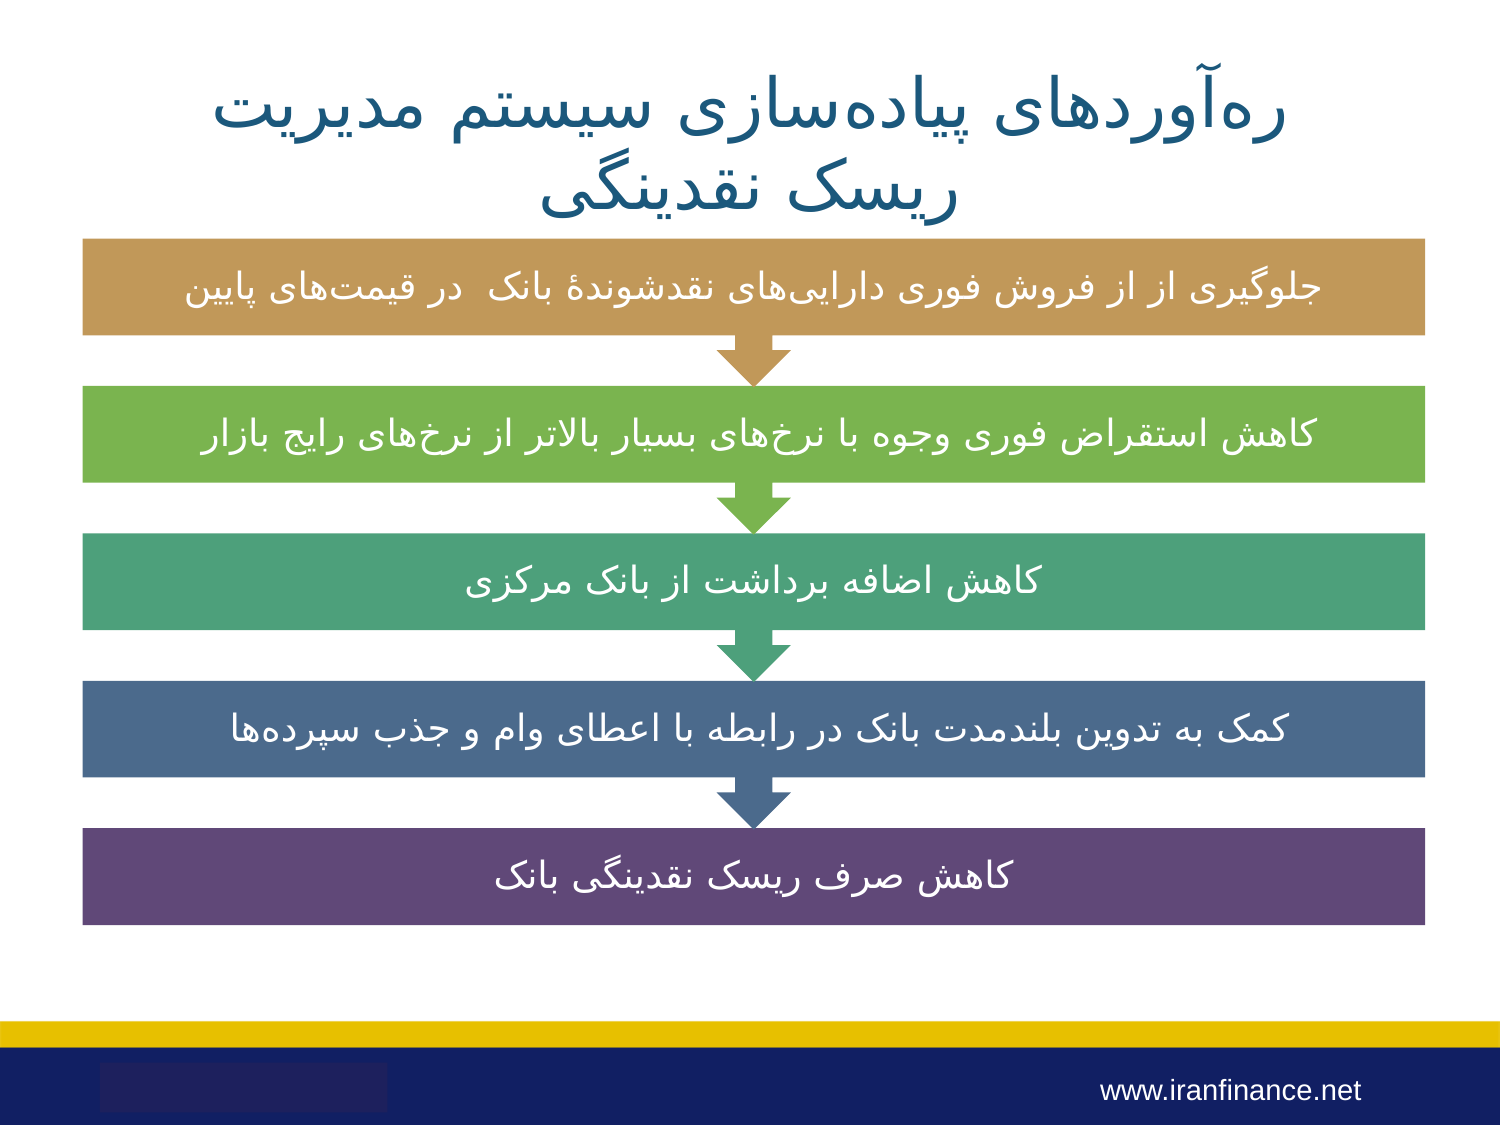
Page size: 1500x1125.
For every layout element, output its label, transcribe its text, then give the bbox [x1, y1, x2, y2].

text_box کاهش استقراض فوری وجوه با نرخ‌های بسیار بالاتر از نرخ‌های رایج بازار [82, 385, 1426, 535]
text_box کاهش صرف ریسک نقدینگی بانک [82, 828, 1426, 926]
picture [0, 0, 1500, 1125]
text_box کاهش اضافه برداشت از بانک مرکزی [82, 533, 1426, 683]
slide_number www.iranfinance.net [1074, 1063, 1388, 1125]
text_box جلوگیری از از فروش فوری دارایی‌های نقدشوندۀ بانک در قیمت‌های پایین [82, 238, 1426, 388]
title ره‌آوردهای پیاده‌سازی سیستم مدیریت ریسک نقدینگی [112, 81, 1388, 201]
text_box کمک به تدوین بلند‌مدت بانک در رابطه با اعطای وام و جذب سپرده‌ها [82, 680, 1426, 830]
